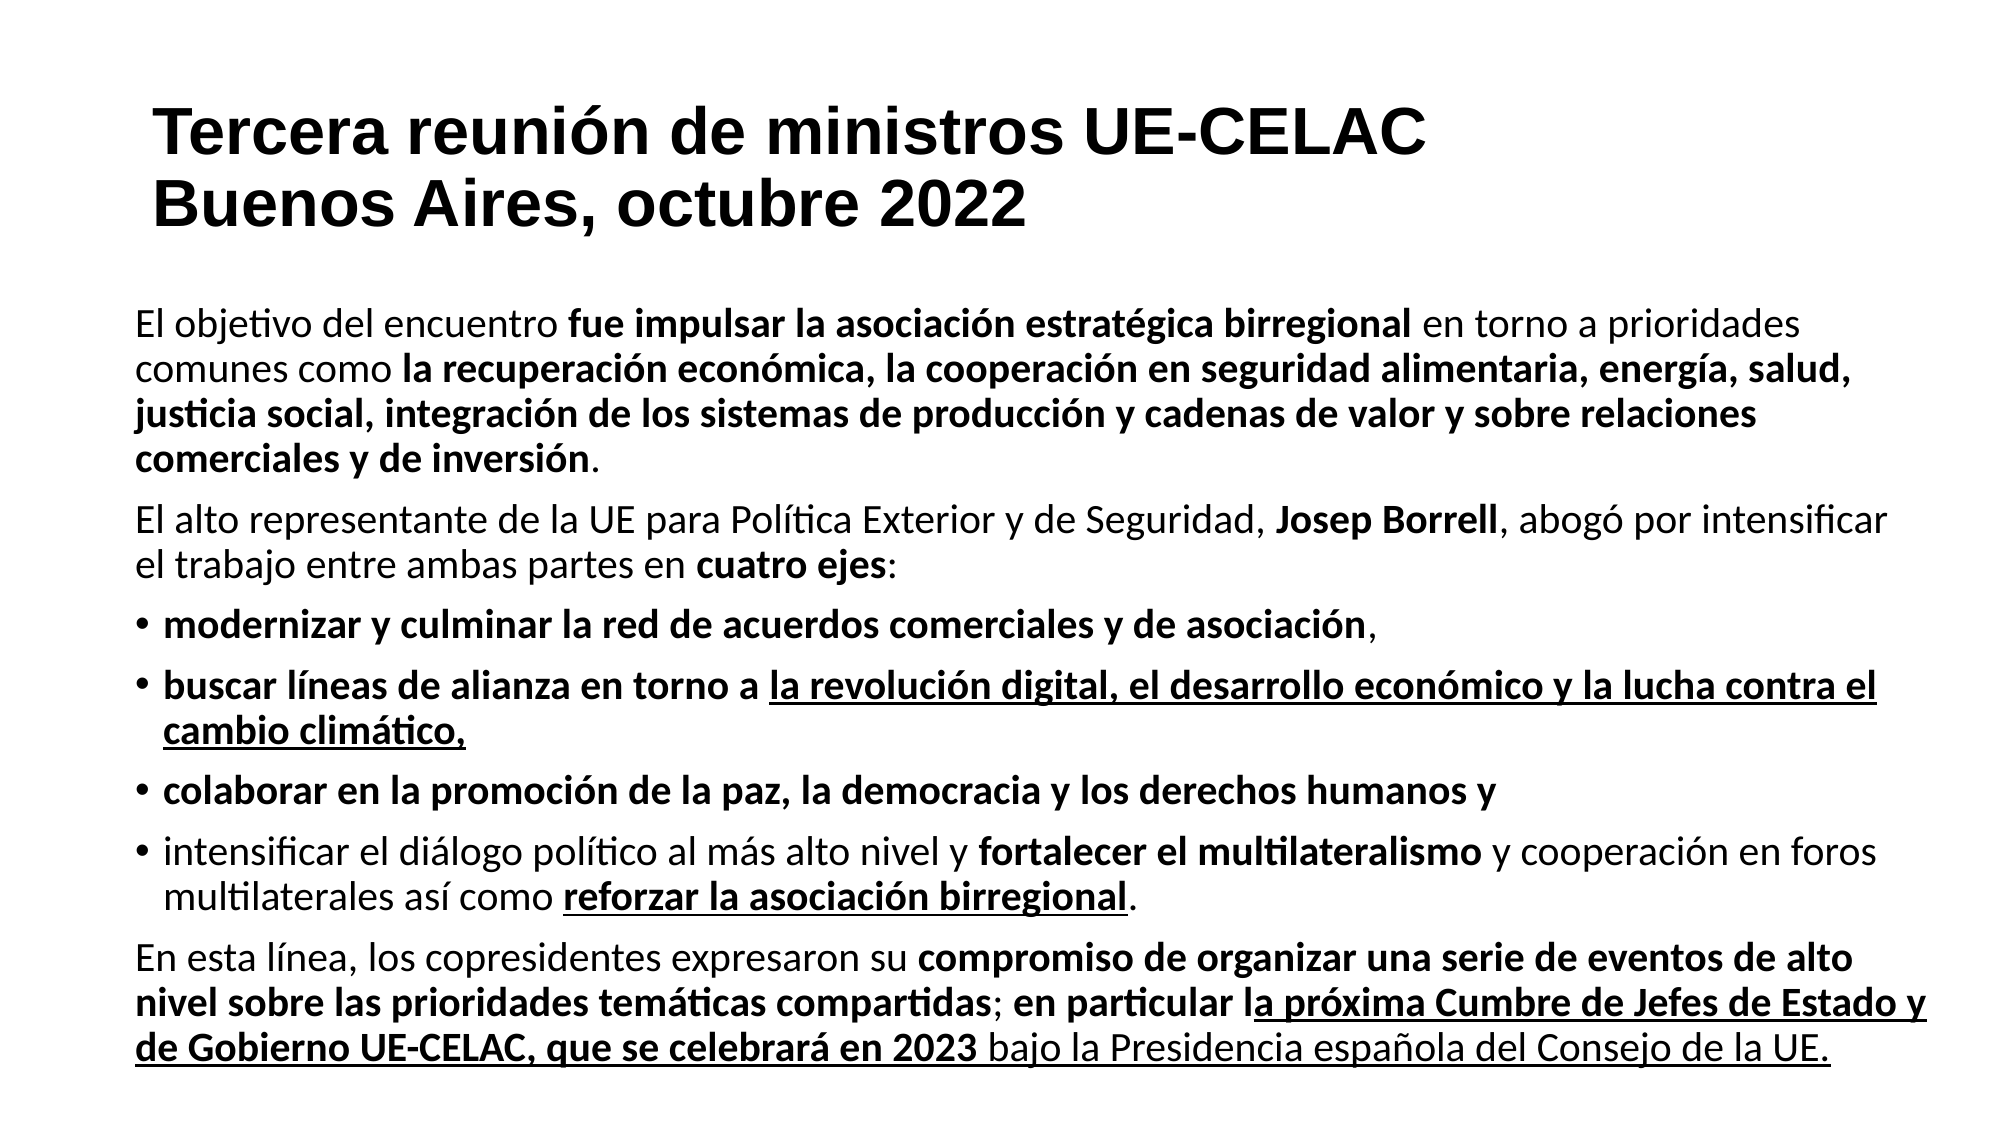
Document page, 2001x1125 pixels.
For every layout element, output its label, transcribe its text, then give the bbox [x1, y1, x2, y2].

title Tercera reunión de ministros UE-CELAC Buenos Aires, octubre 2022 [137, 59, 1863, 278]
list El objetivo del encuentro fue impulsar la asociación estratégica birregional en torno a prioridades comunes como la recuperación económica, la cooperación en seguridad alimentaria, energía, salud, justicia social, integración de los sistemas de producción y cadenas de valor y sobre relaciones comerciales y de inversión. El alto representante de la UE para Política Exterior y de Seguridad, Josep Borrell, abogó por intensificar el trabajo entre ambas partes en cuatro ejes: modernizar y culminar la red de acuerdos comerciales y de asociación, buscar líneas de alianza en torno a la revolución digital, el desarrollo económico y la lucha contra el cambio climático, colaborar en la promoción de la paz, la democracia y los derechos humanos y intensificar el diálogo político al más alto nivel y fortalecer el multilateralismo y cooperación en foros multilaterales así como reforzar la asociación birregional. En esta línea, los copresidentes expresaron su compromiso de organizar una serie de eventos de alto nivel sobre las prioridades temáticas compartidas; en particular la próxima Cumbre de Jefes de Estado y de Gobierno UE-CELAC, que se celebrará en 2023 bajo la Presidencia española del Consejo de la UE. [120, 294, 1942, 1008]
